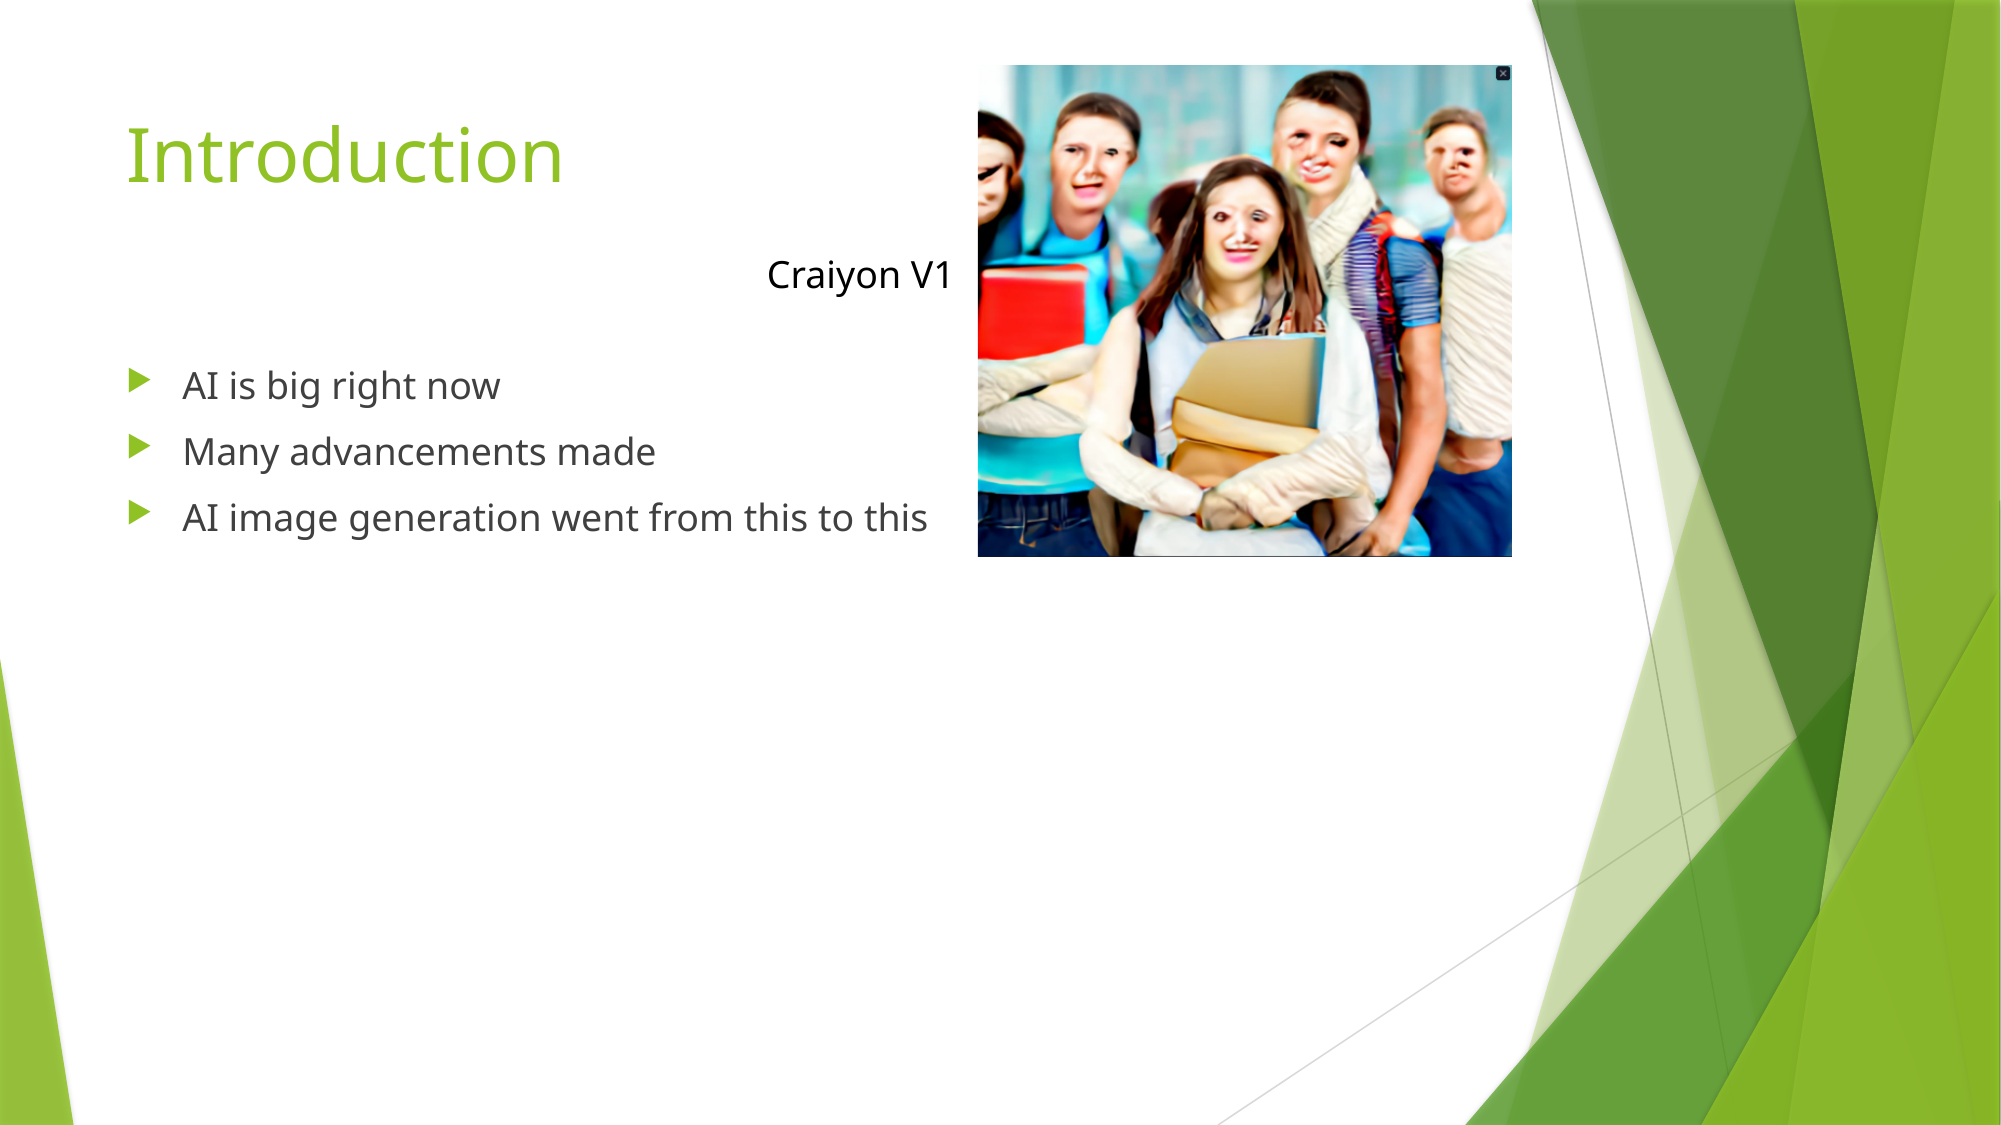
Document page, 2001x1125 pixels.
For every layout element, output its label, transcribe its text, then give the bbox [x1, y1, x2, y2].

list AI is big right now Many advancements made AI image generation went from this to this [111, 354, 1522, 992]
text_box Craiyon V1 [752, 243, 1064, 843]
picture [977, 64, 1513, 557]
title Introduction [1518, 99, 1522, 317]
title Introduction [111, 99, 972, 317]
